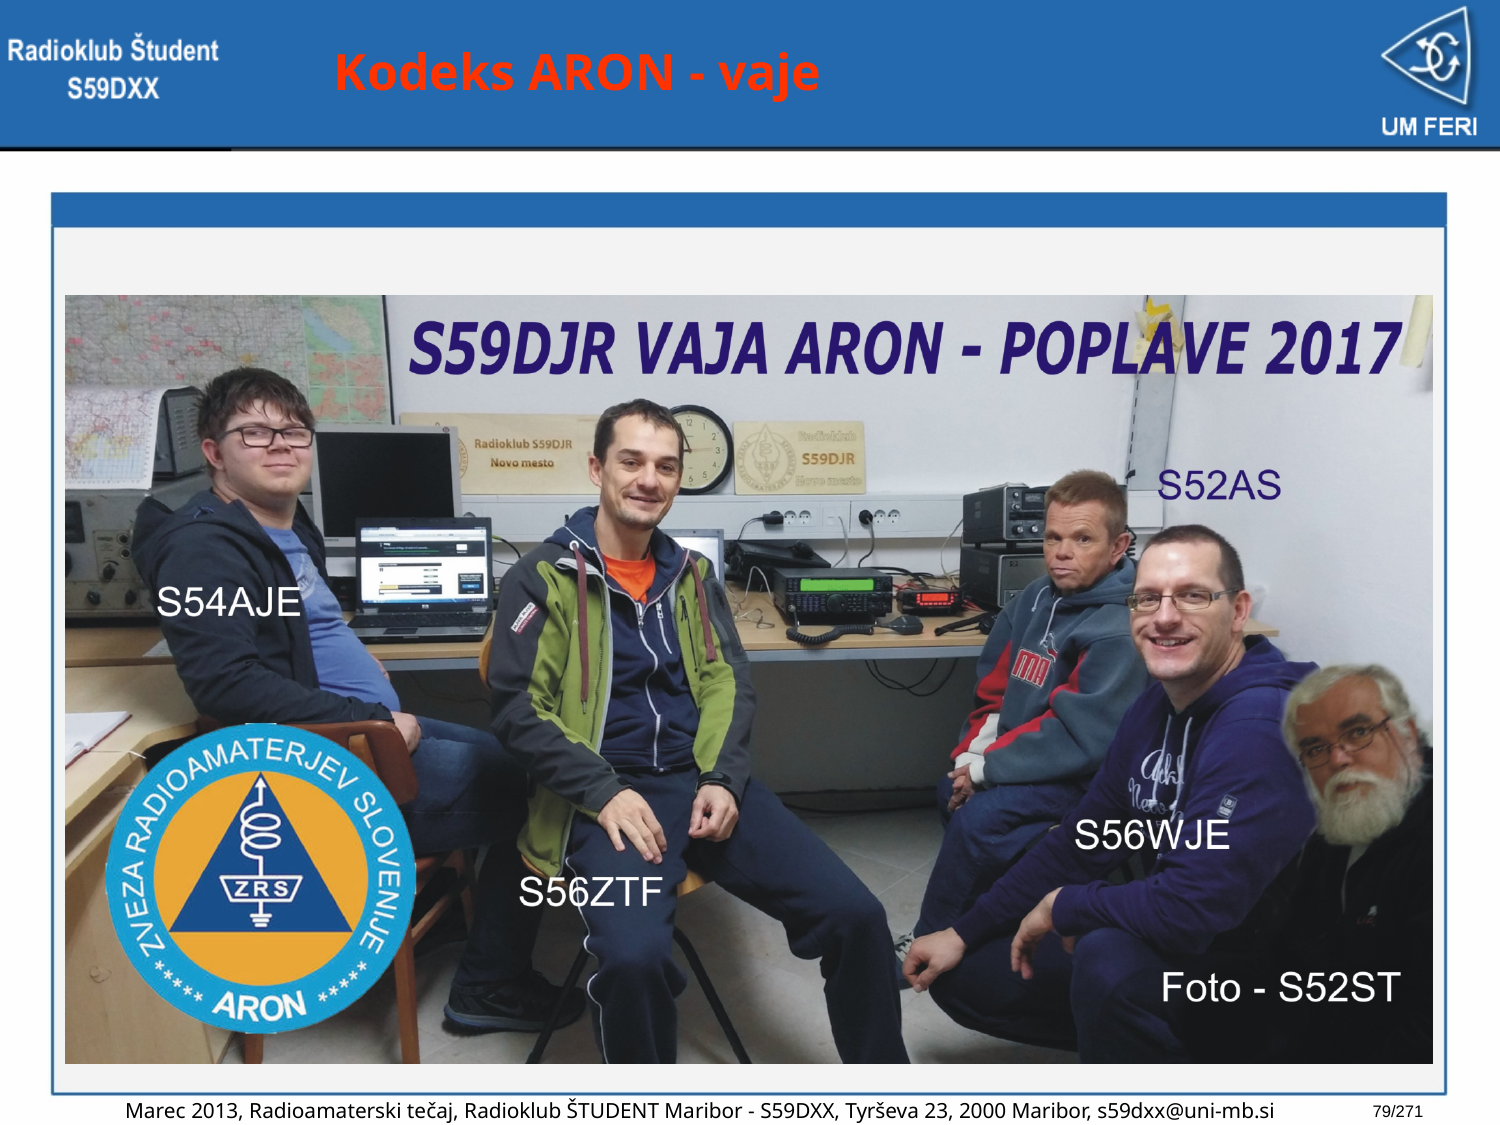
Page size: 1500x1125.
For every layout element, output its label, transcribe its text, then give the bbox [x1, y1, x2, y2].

title Kodeks ARON - vaje [318, 0, 1426, 142]
picture [0, 0, 1500, 1125]
